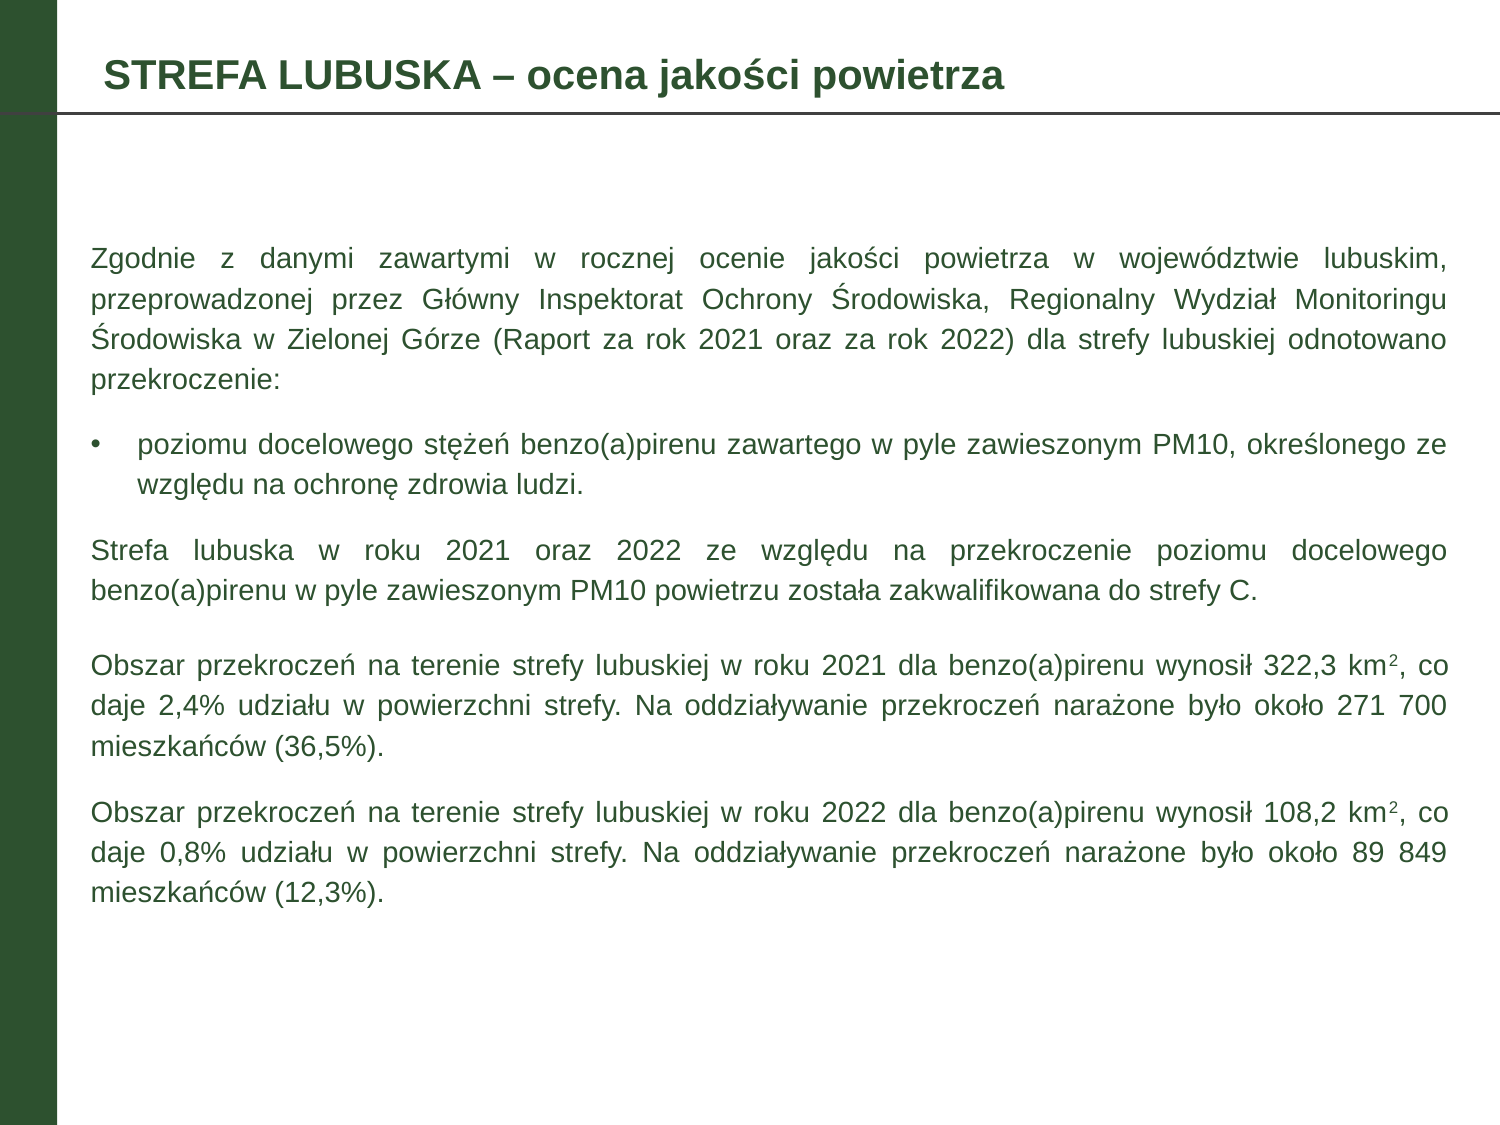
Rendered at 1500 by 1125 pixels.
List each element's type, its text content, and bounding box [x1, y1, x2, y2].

text_box [0, 125, 59, 1125]
text_box [0, 0, 59, 112]
text_box STREFA LUBUSKA – ocena jakości powietrza [88, 40, 1194, 112]
text_box Zgodnie z danymi zawartymi w rocznej ocenie jakości powietrza w województwie lubuskim, przeprowadzonej przez Główny Inspektorat Ochrony Środowiska, Regionalny Wydział Monitoringu Środowiska w Zielonej Górze (Raport za rok 2021 oraz za rok 2022) dla strefy lubuskiej odnotowano przekroczenie: poziomu docelowego stężeń benzo(a)pirenu zawartego w pyle zawieszonym PM10, określonego ze względu na ochronę zdrowia ludzi. Strefa lubuska w roku 2021 oraz 2022 ze względu na przekroczenie poziomu docelowego benzo(a)pirenu w pyle zawieszonym PM10 powietrzu została zakwalifikowana do strefy C. Obszar przekroczeń na terenie strefy lubuskiej w roku 2021 dla benzo(a)pirenu wynosił 322,3 km2, co daje 2,4% udziału w powierzchni strefy. Na oddziaływanie przekroczeń narażone było około 271 700 mieszkańców (36,5%). Obszar przekroczeń na terenie strefy lubuskiej w roku 2022 dla benzo(a)pirenu wynosił 108,2 km2, co daje 0,8% udziału w powierzchni strefy. Na oddziaływanie przekroczeń narażone było około 89 849 mieszkańców (12,3%). [75, 227, 1464, 916]
